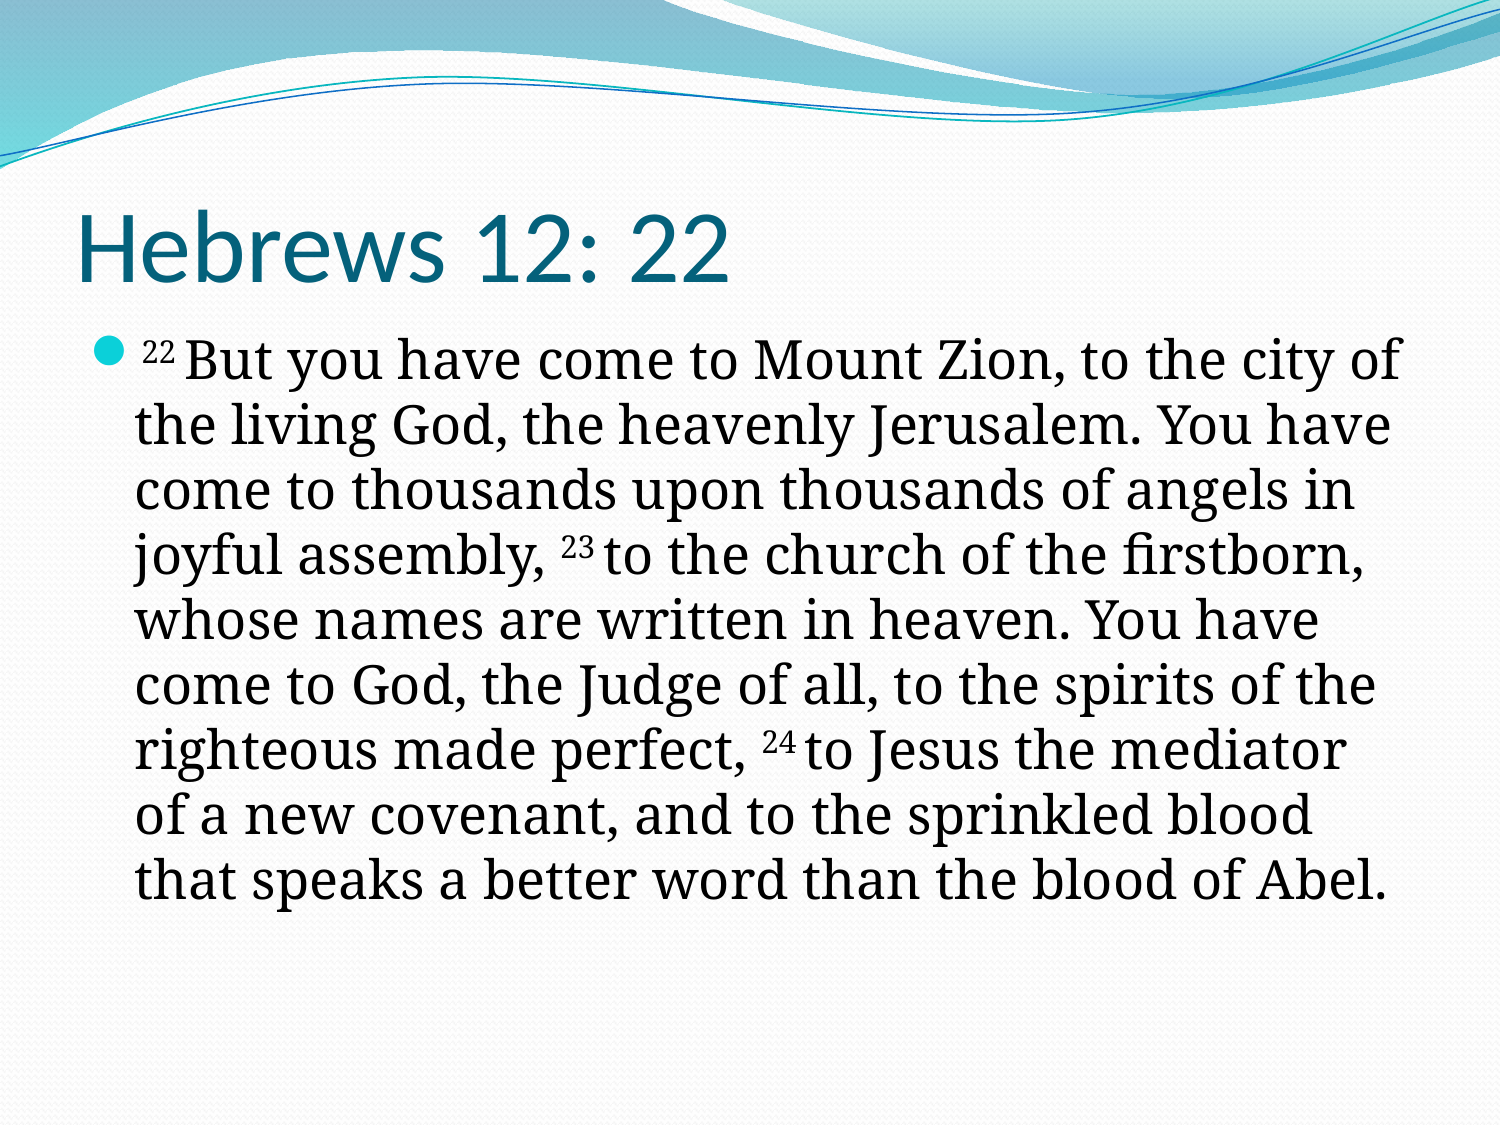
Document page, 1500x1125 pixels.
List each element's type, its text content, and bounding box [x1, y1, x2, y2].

title Hebrews 12: 22 [75, 115, 1425, 303]
list 22 But you have come to Mount Zion, to the city of the living God, the heavenly Jerusalem. You have come to thousands upon thousands of angels in joyful assembly, 23 to the church of the firstborn, whose names are written in heaven. You have come to God, the Judge of all, to the spirits of the righteous made perfect, 24 to Jesus the mediator of a new covenant, and to the sprinkled blood that speaks a better word than the blood of Abel. [75, 317, 1425, 1038]
